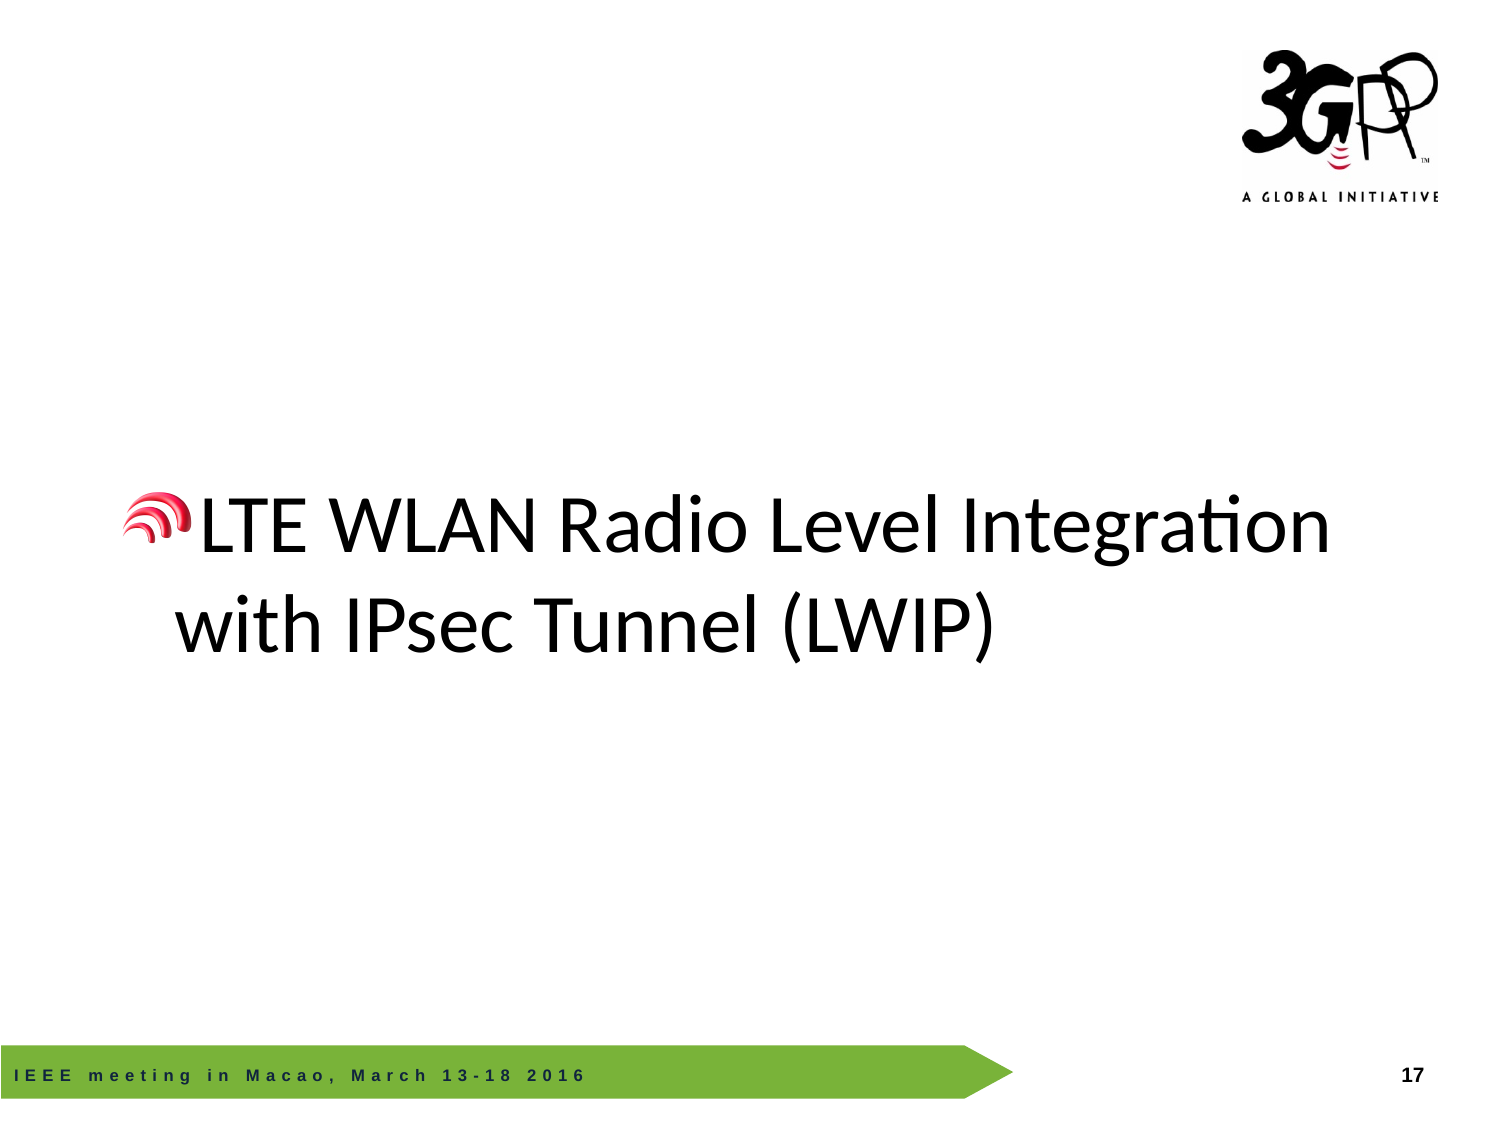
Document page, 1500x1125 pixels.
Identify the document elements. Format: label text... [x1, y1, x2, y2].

picture [1242, 50, 1438, 202]
list LTE WLAN Radio Level Integration with IPsec Tunnel (LWIP) [103, 461, 1383, 639]
picture [118, 489, 177, 549]
